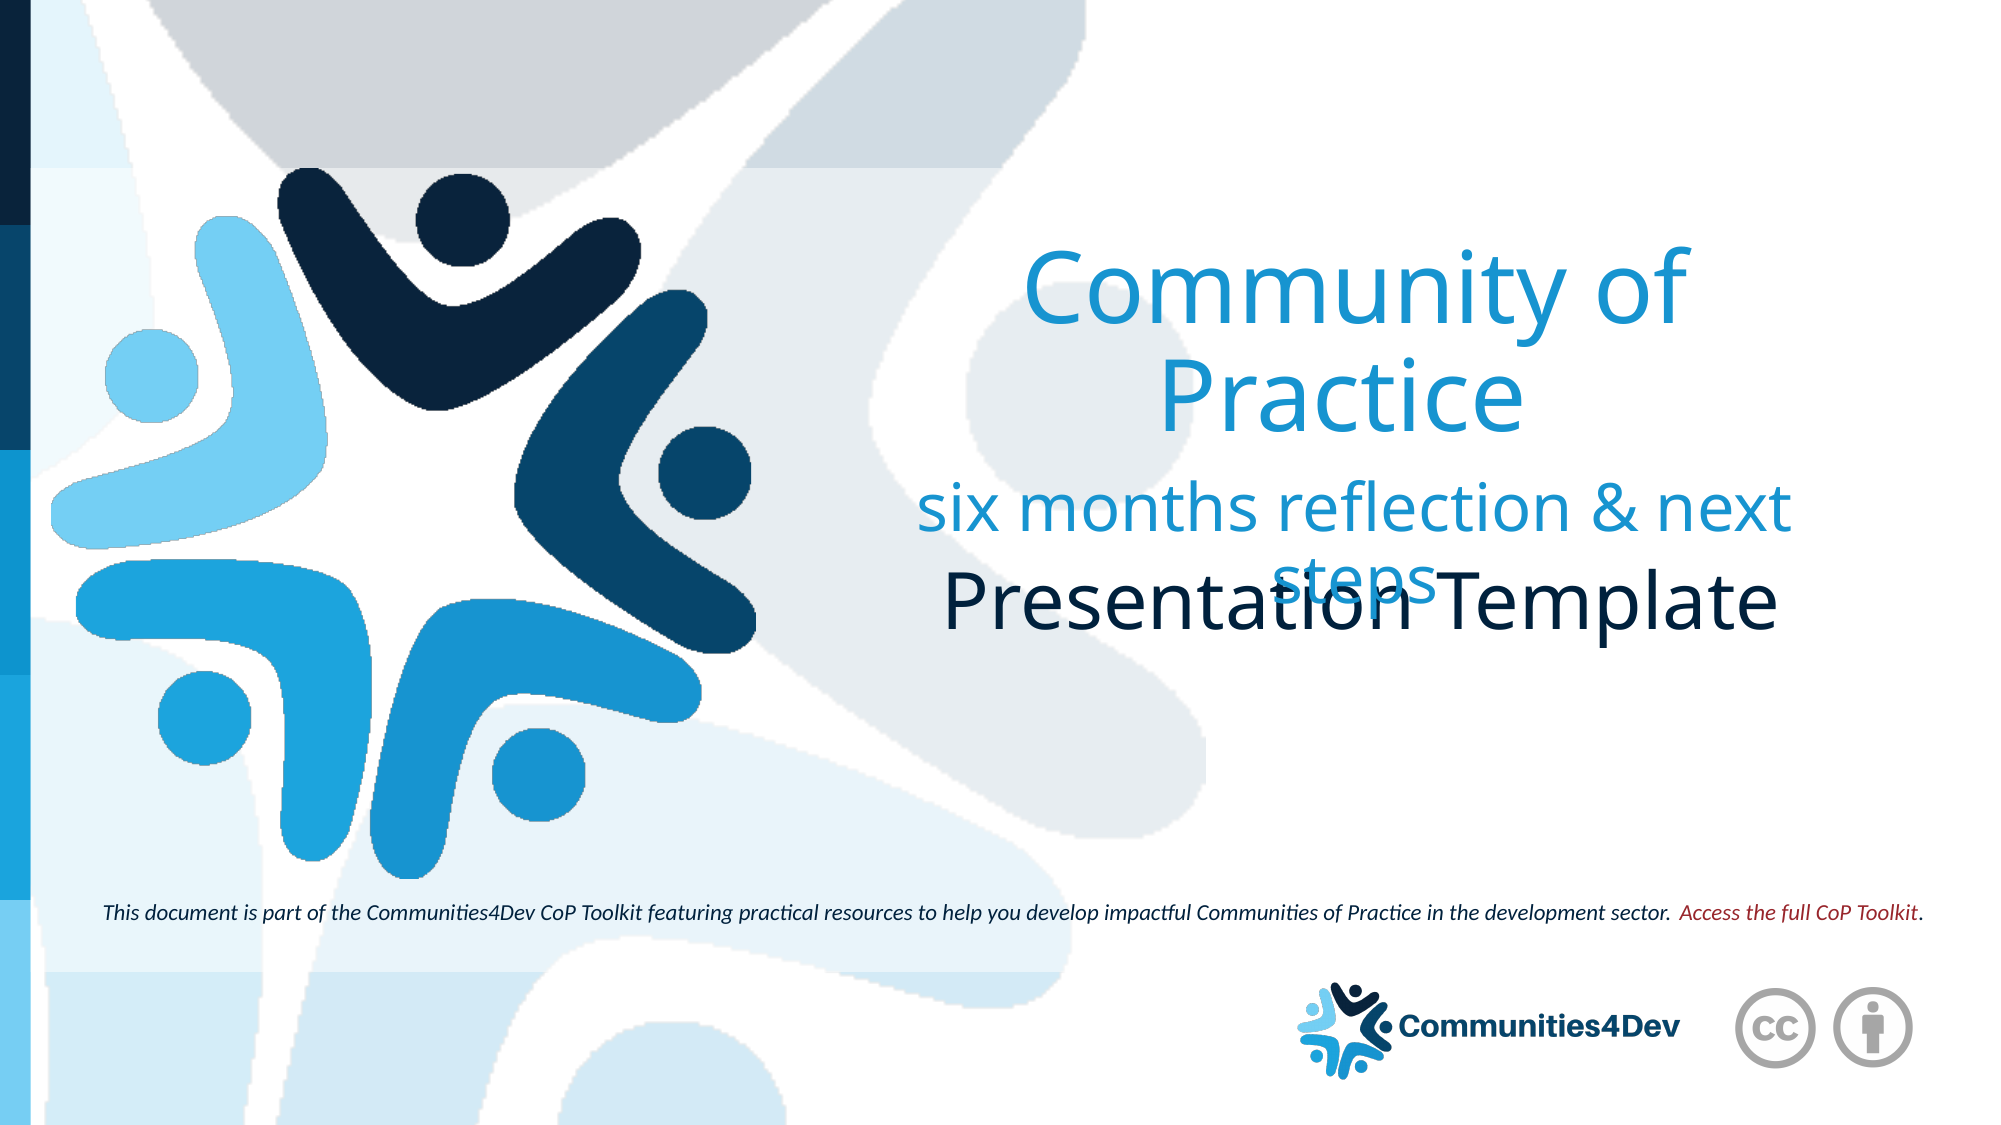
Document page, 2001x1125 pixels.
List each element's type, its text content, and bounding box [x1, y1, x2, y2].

picture [2, 0, 1206, 1125]
text_box [1206, 167, 1998, 973]
text_box This document is part of the Communities4Dev CoP Toolkit featuring practical resources to help you develop impactful Communities of Practice in the development sector. Access the full CoP Toolkit. [1206, 844, 1945, 978]
subtitle Community of Practice six months reflection & next steps [1206, 337, 1873, 518]
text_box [1735, 987, 1913, 1069]
picture [1291, 971, 1687, 1084]
text_box Presentation Template [1206, 542, 1873, 723]
